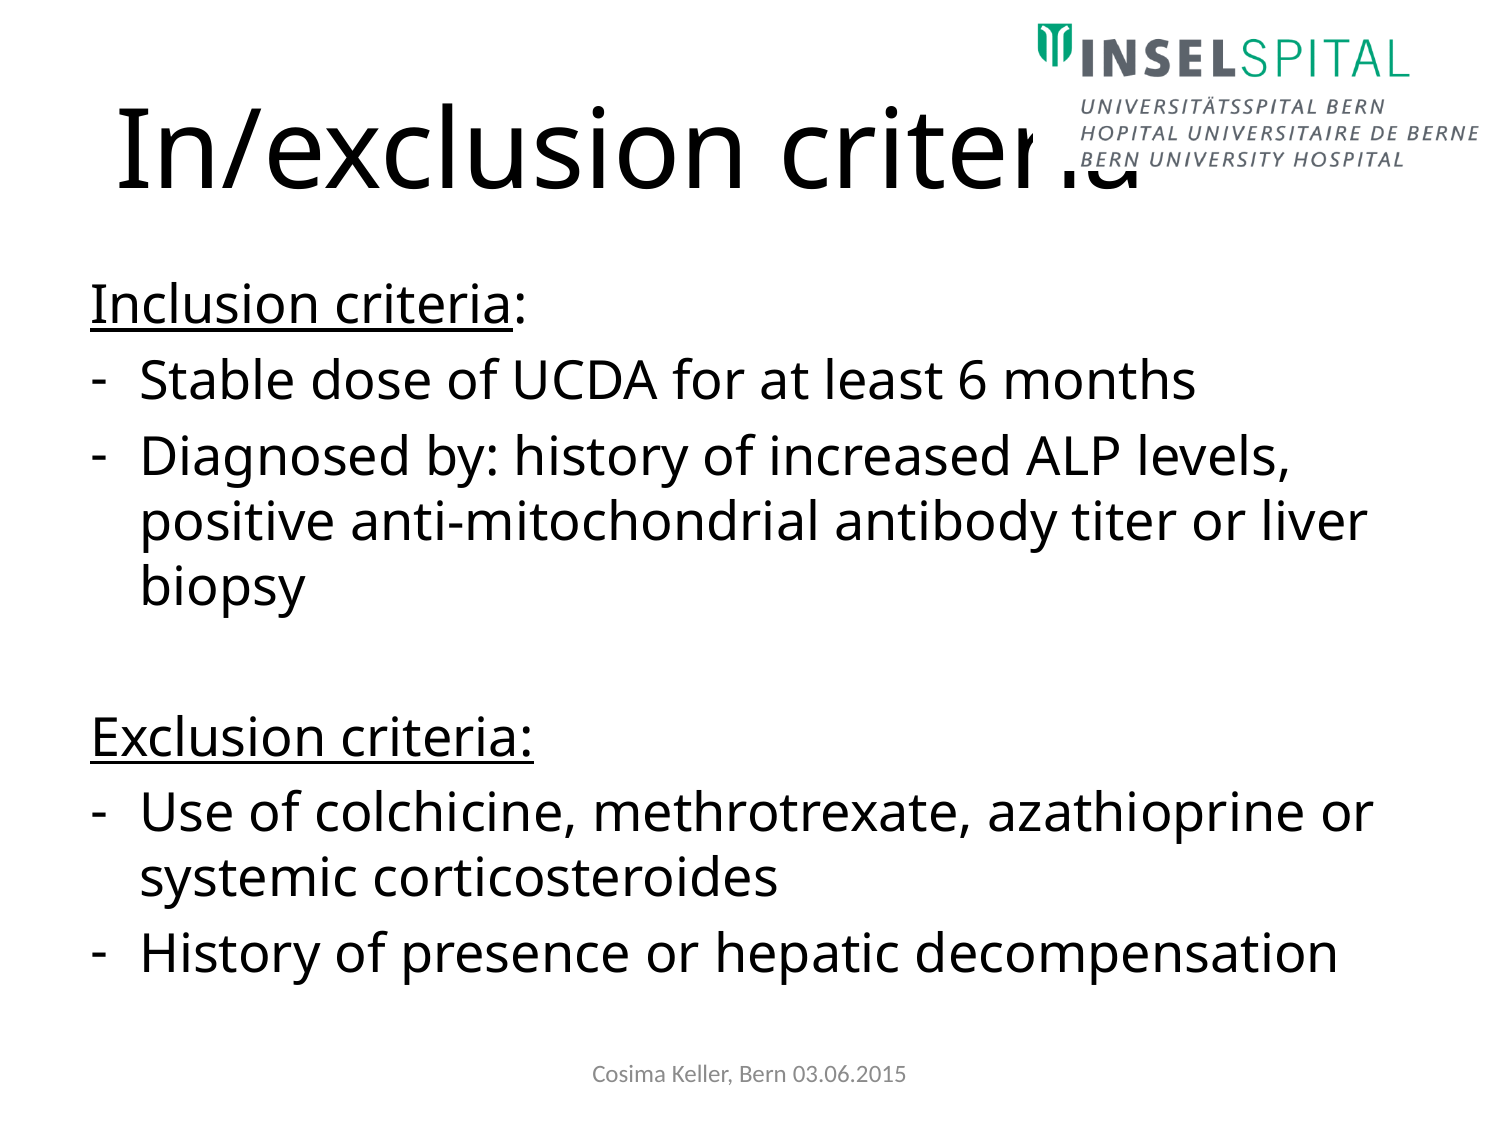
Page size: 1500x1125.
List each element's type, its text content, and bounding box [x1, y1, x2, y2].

title In/exclusion criteria [75, 54, 1188, 233]
picture [1033, 18, 1483, 172]
footer Cosima Keller, Bern 03.06.2015 [512, 1042, 988, 1103]
list Inclusion criteria: Stable dose of UCDA for at least 6 months Diagnosed by: history of increased ALP levels, positive anti-mitochondrial antibody titer or liver biopsy Exclusion criteria: Use of colchicine, methrotrexate, azathioprine or systemic corticosteroides History of presence or hepatic decompensation [75, 262, 1425, 1005]
